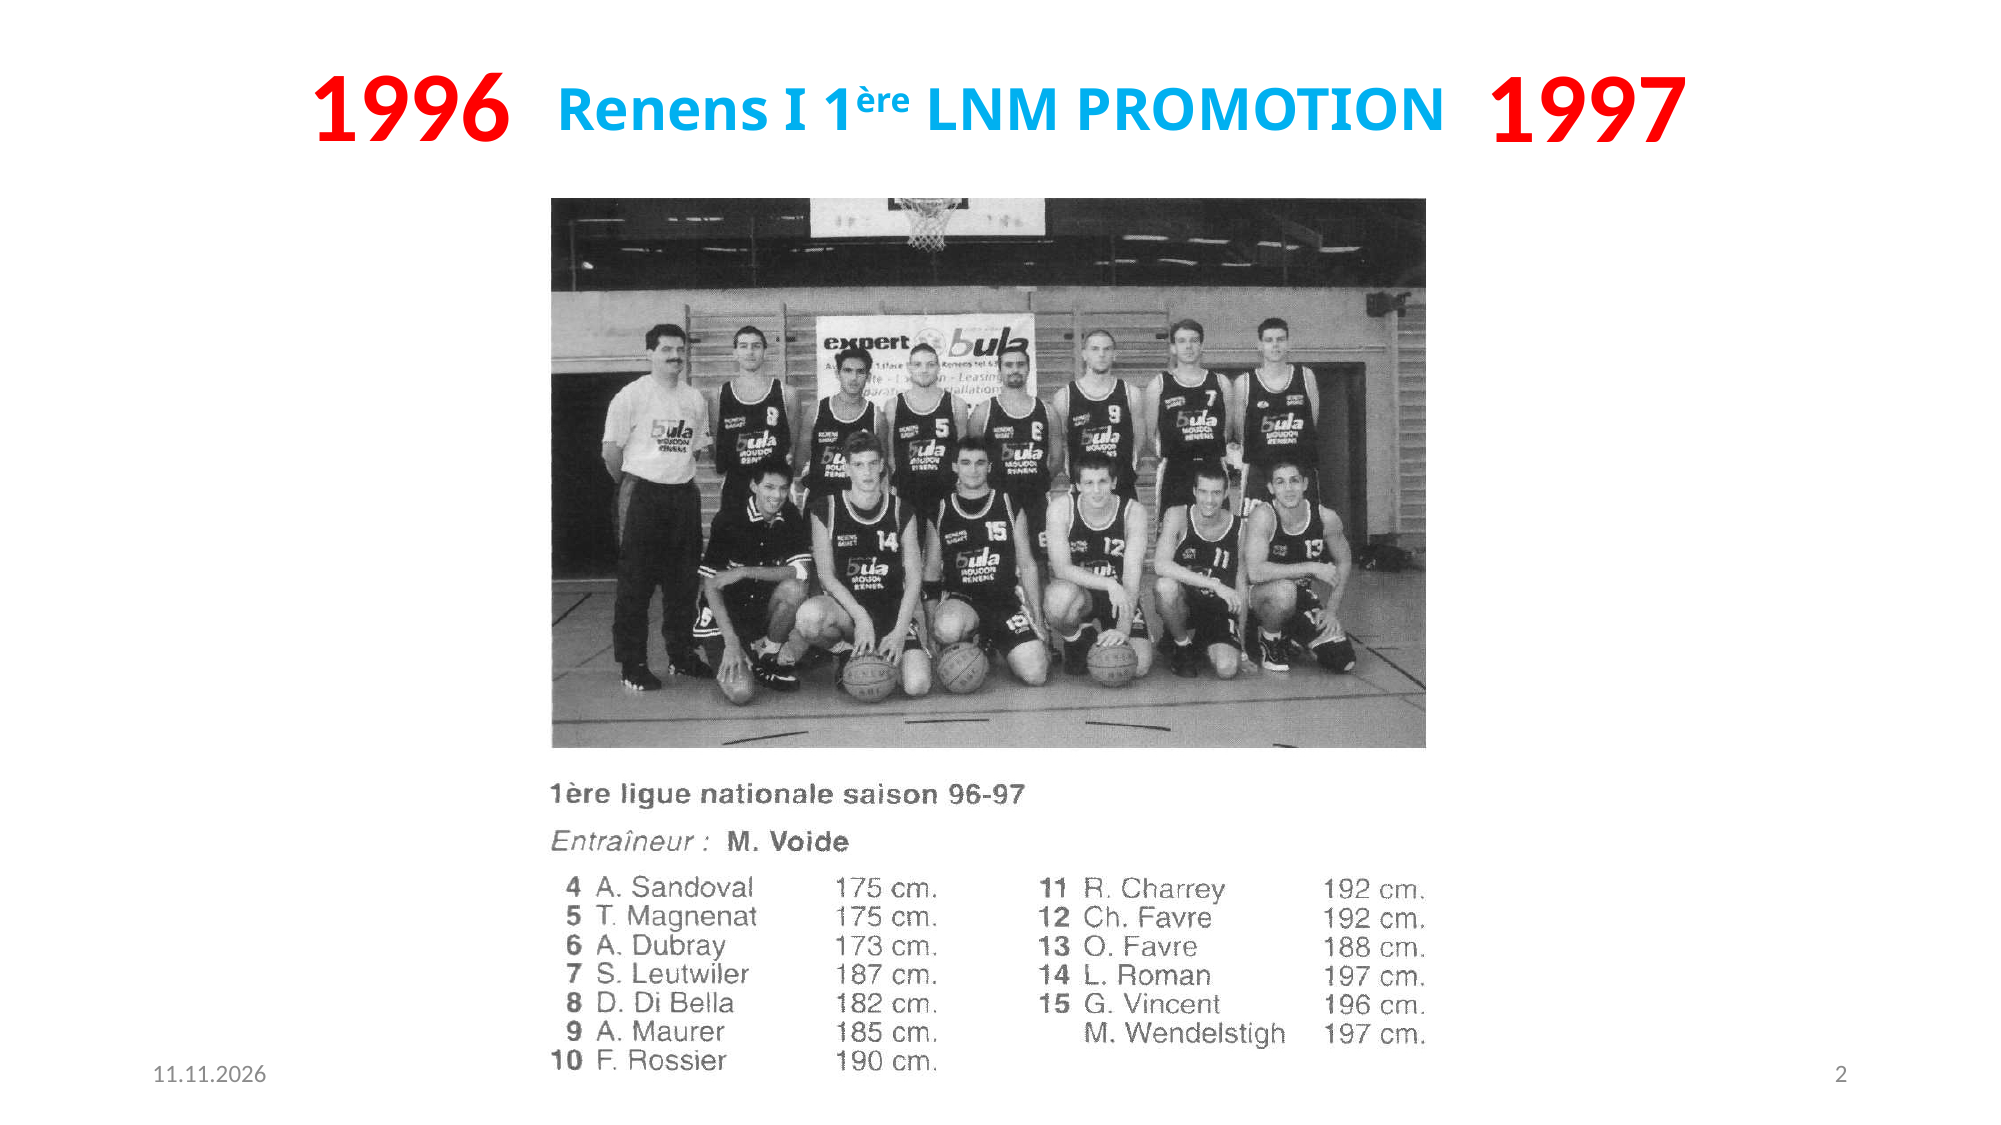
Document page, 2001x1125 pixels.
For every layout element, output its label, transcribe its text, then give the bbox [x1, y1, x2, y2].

text_box Renens I 1ère LNM PROMOTION [326, 13, 1677, 201]
text_box 1997 [1470, 34, 1719, 170]
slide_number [137, 1042, 588, 1103]
picture [497, 196, 1500, 1083]
slide_number 2 [1412, 1042, 1863, 1103]
text_box 1996 [293, 34, 542, 169]
